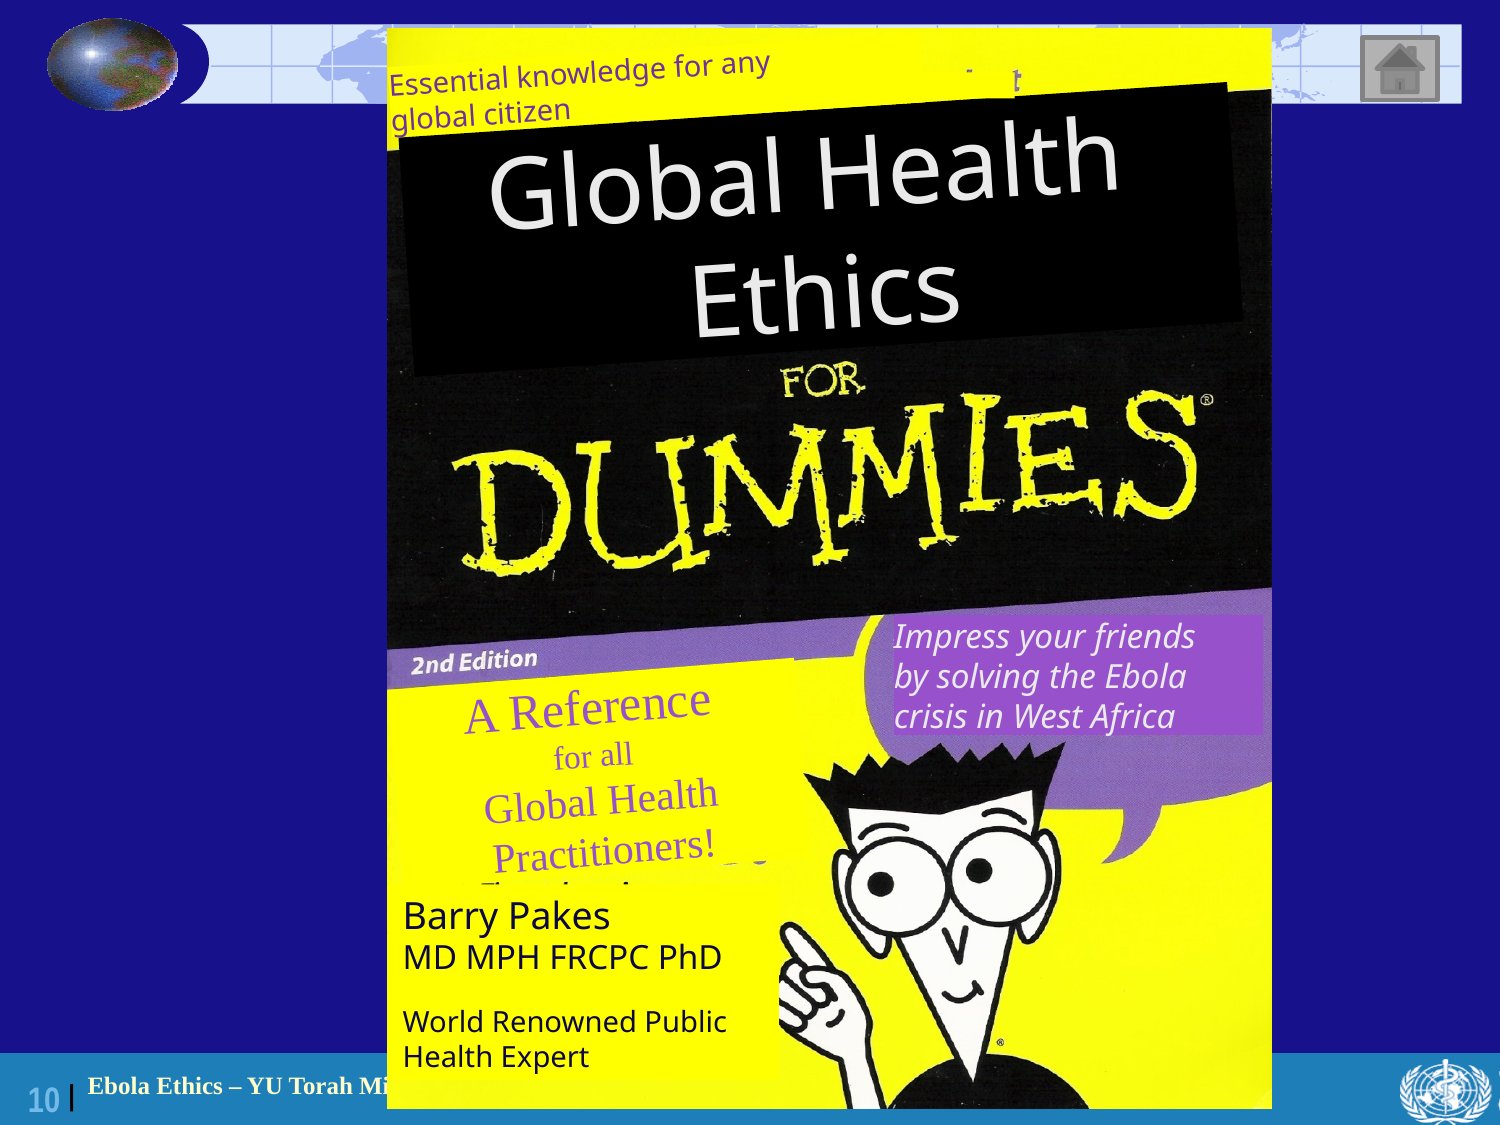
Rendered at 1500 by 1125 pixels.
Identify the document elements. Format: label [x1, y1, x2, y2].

picture [1400, 1059, 1500, 1125]
picture [387, 28, 1272, 1109]
picture [42, 14, 193, 113]
